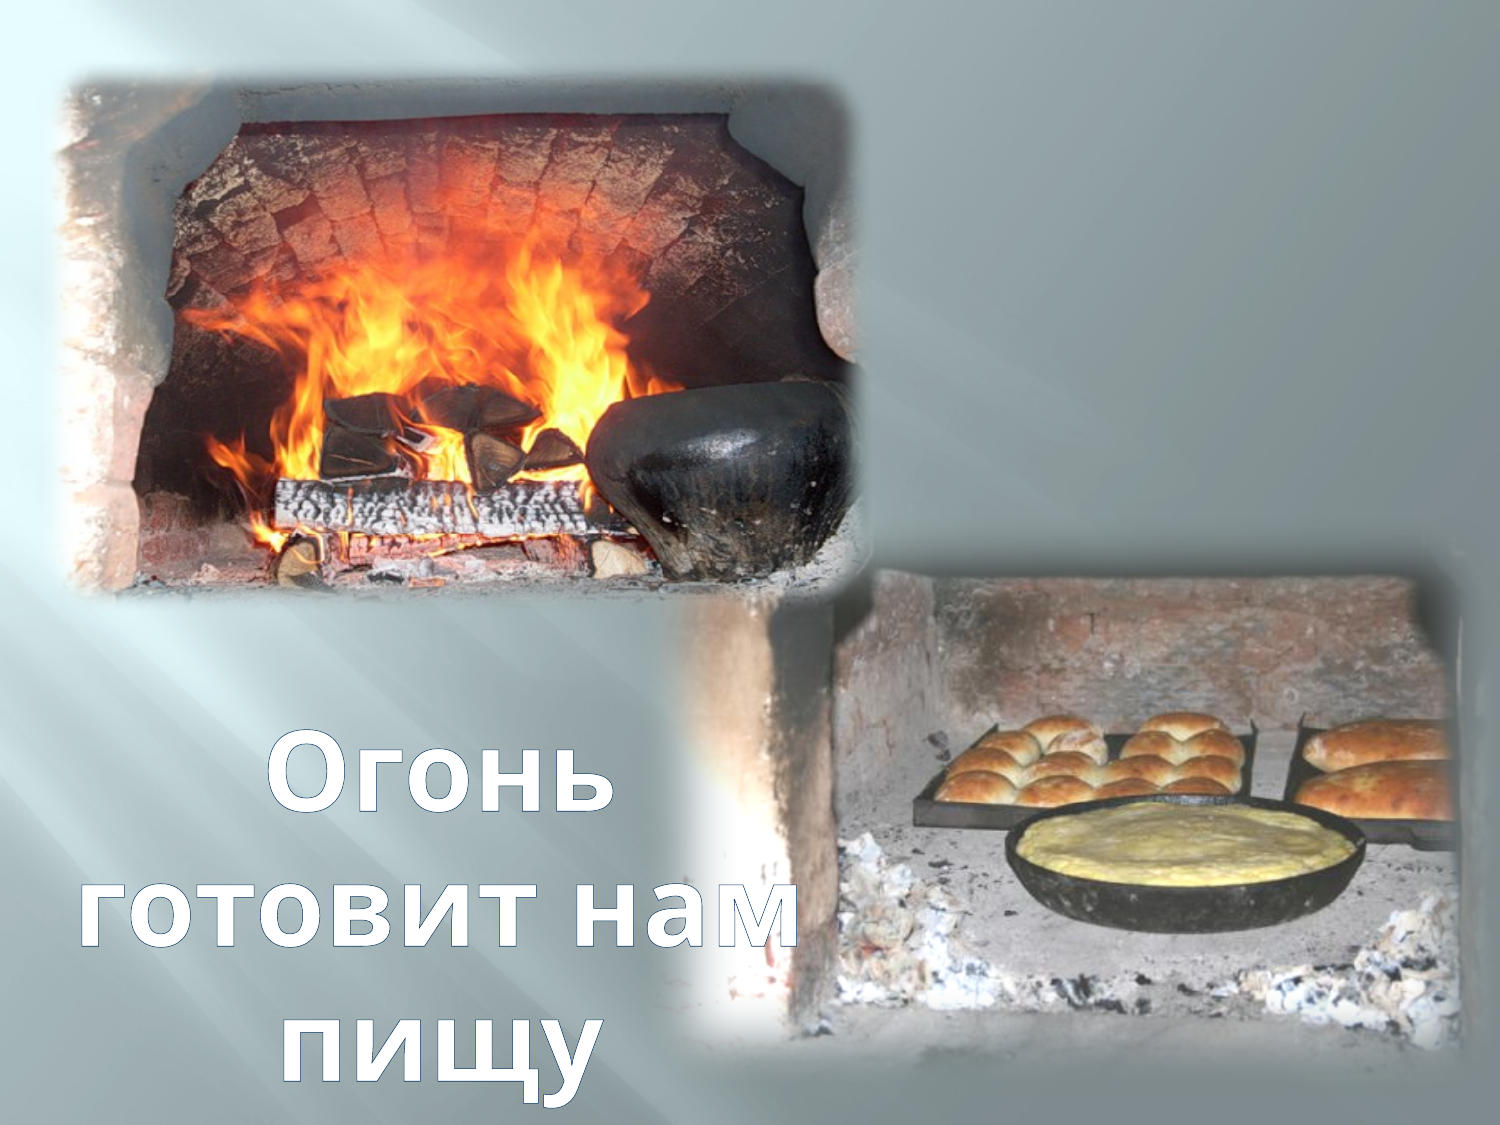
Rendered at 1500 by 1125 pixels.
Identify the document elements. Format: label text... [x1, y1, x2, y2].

text_box Огонь готовит нам пищу [0, 691, 879, 1112]
picture [37, 60, 1500, 1090]
